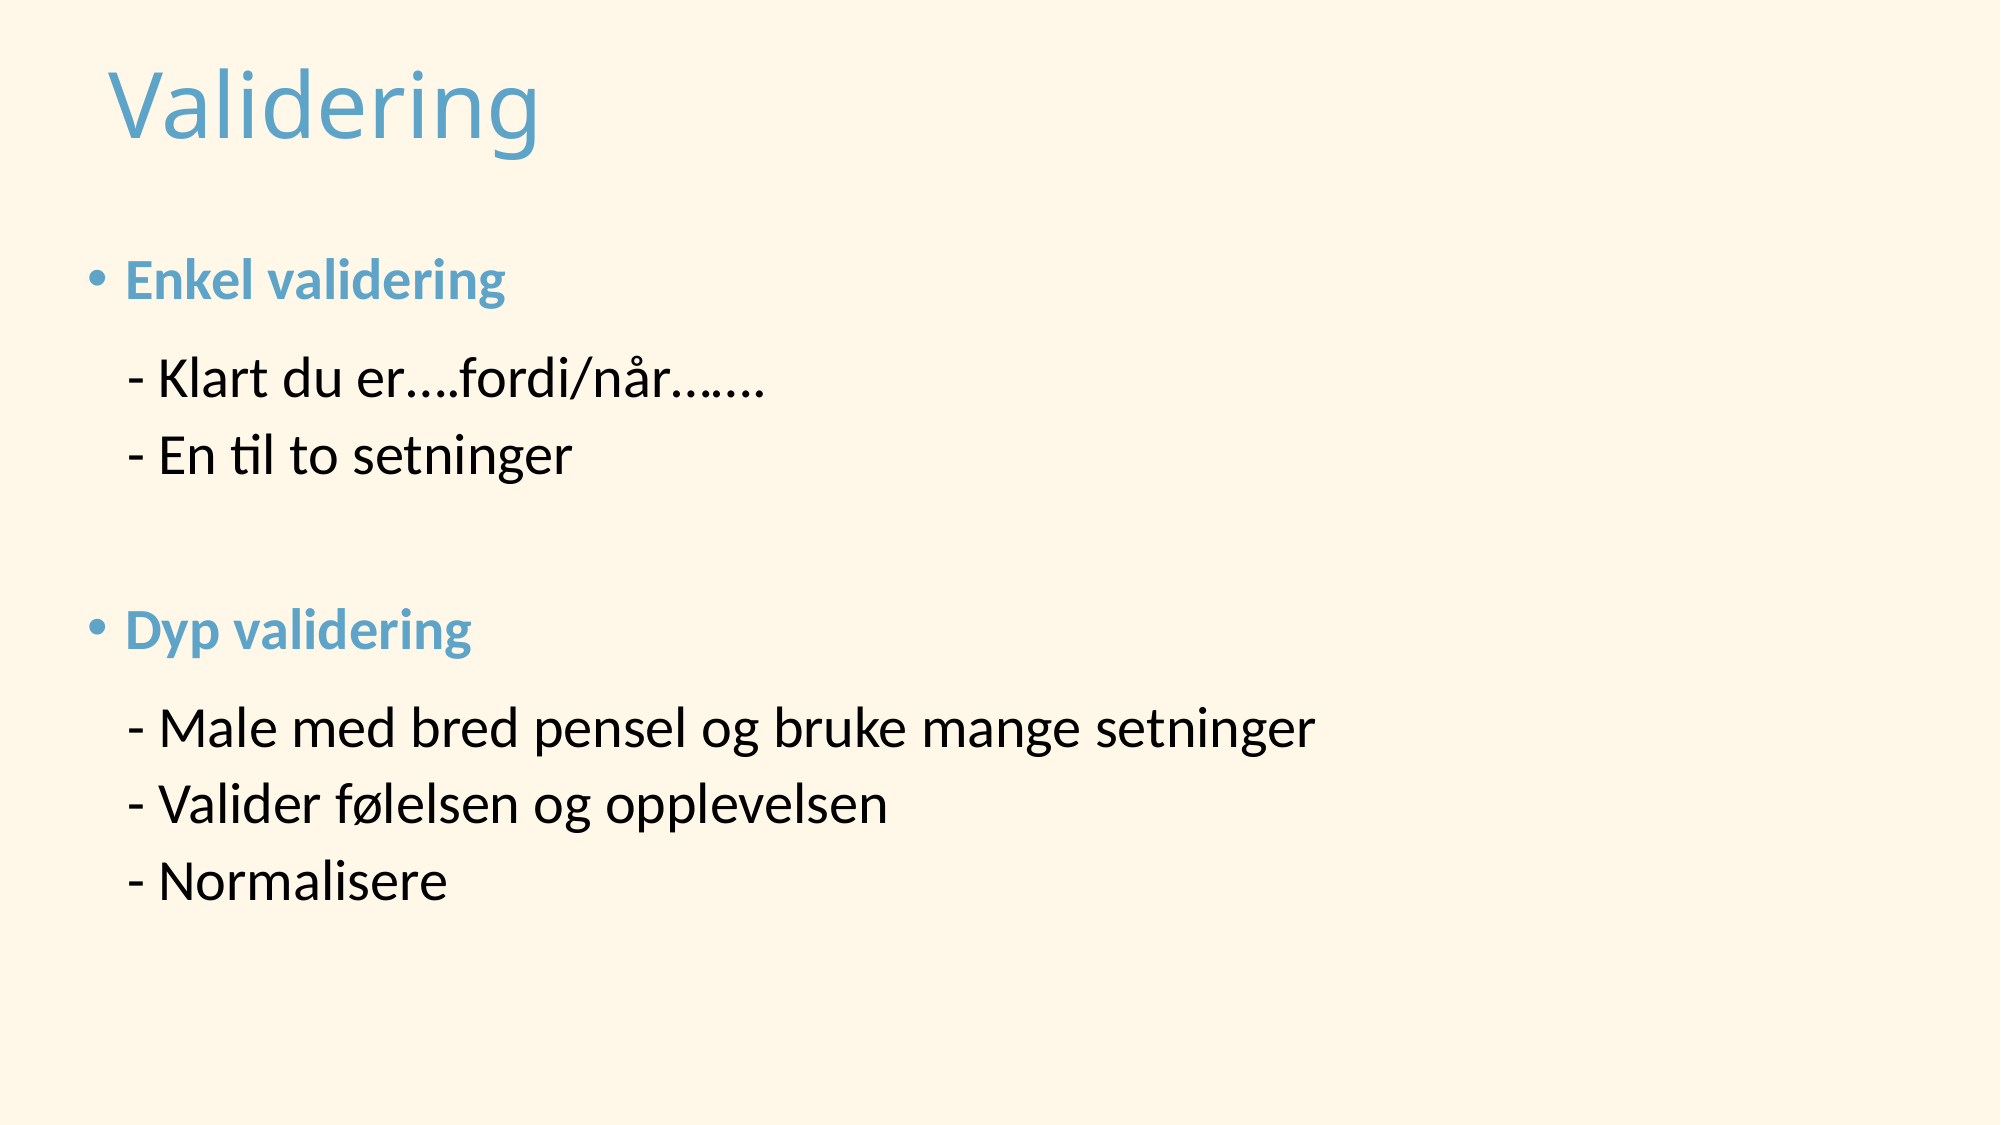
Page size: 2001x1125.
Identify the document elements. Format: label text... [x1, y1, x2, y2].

list Enkel validering​ - Klart du er….fordi/når…….​ - En til to setninger Dyp validering​ - Male med bred pensel​ og bruke mange setninger - Valider følelsen og opplevelsen - Normalisere [72, 241, 1947, 1073]
title Validering [93, 0, 1819, 218]
